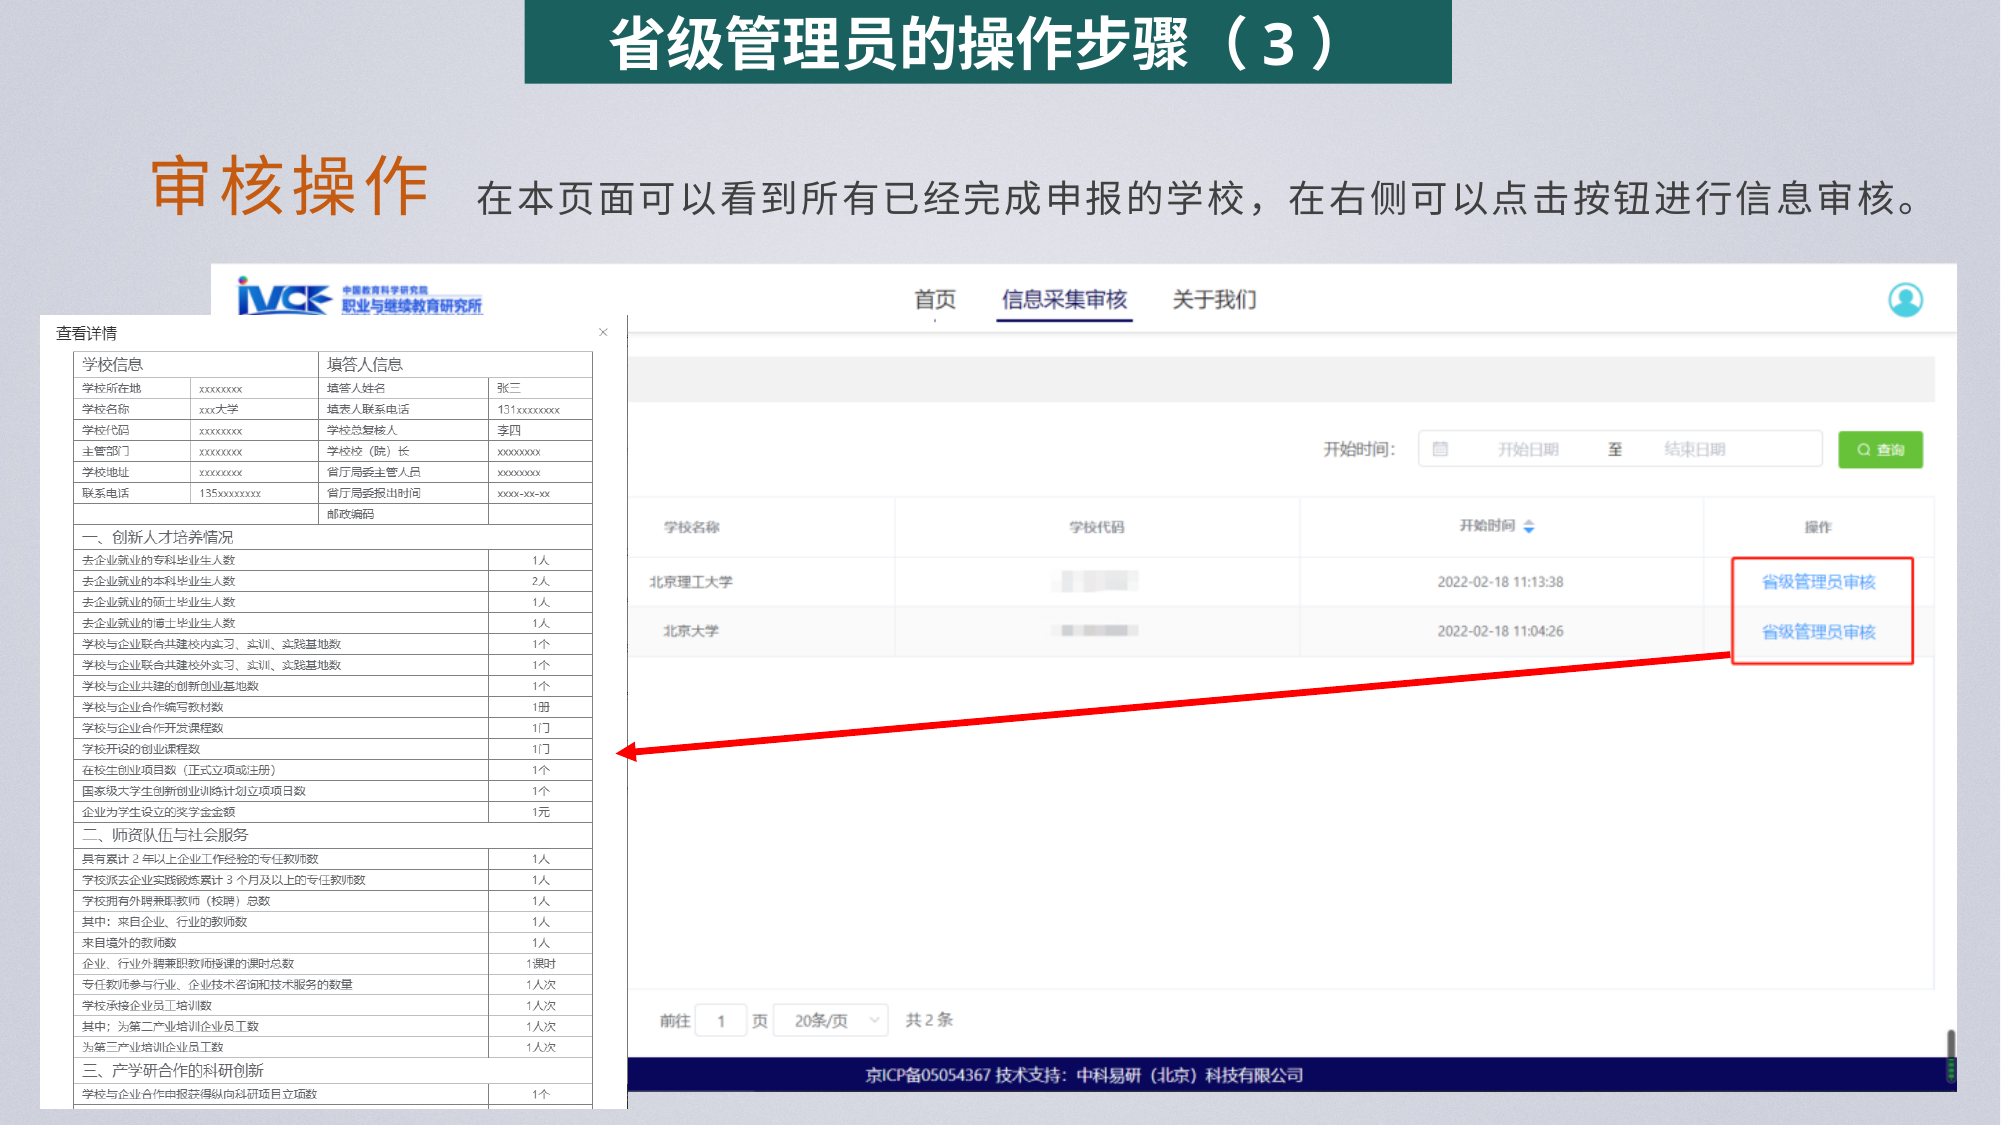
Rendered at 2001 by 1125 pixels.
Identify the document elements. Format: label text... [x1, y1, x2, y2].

text_box 审核操作 [87, 113, 445, 232]
text_box 省级管理员的操作步骤（3） [524, 0, 1453, 85]
text_box 在本页面可以看到所有已经完成申报的学校，在右侧可以点击按钮进行信息审核。 [461, 153, 1950, 227]
picture [0, 0, 2001, 1125]
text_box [615, 654, 1731, 754]
